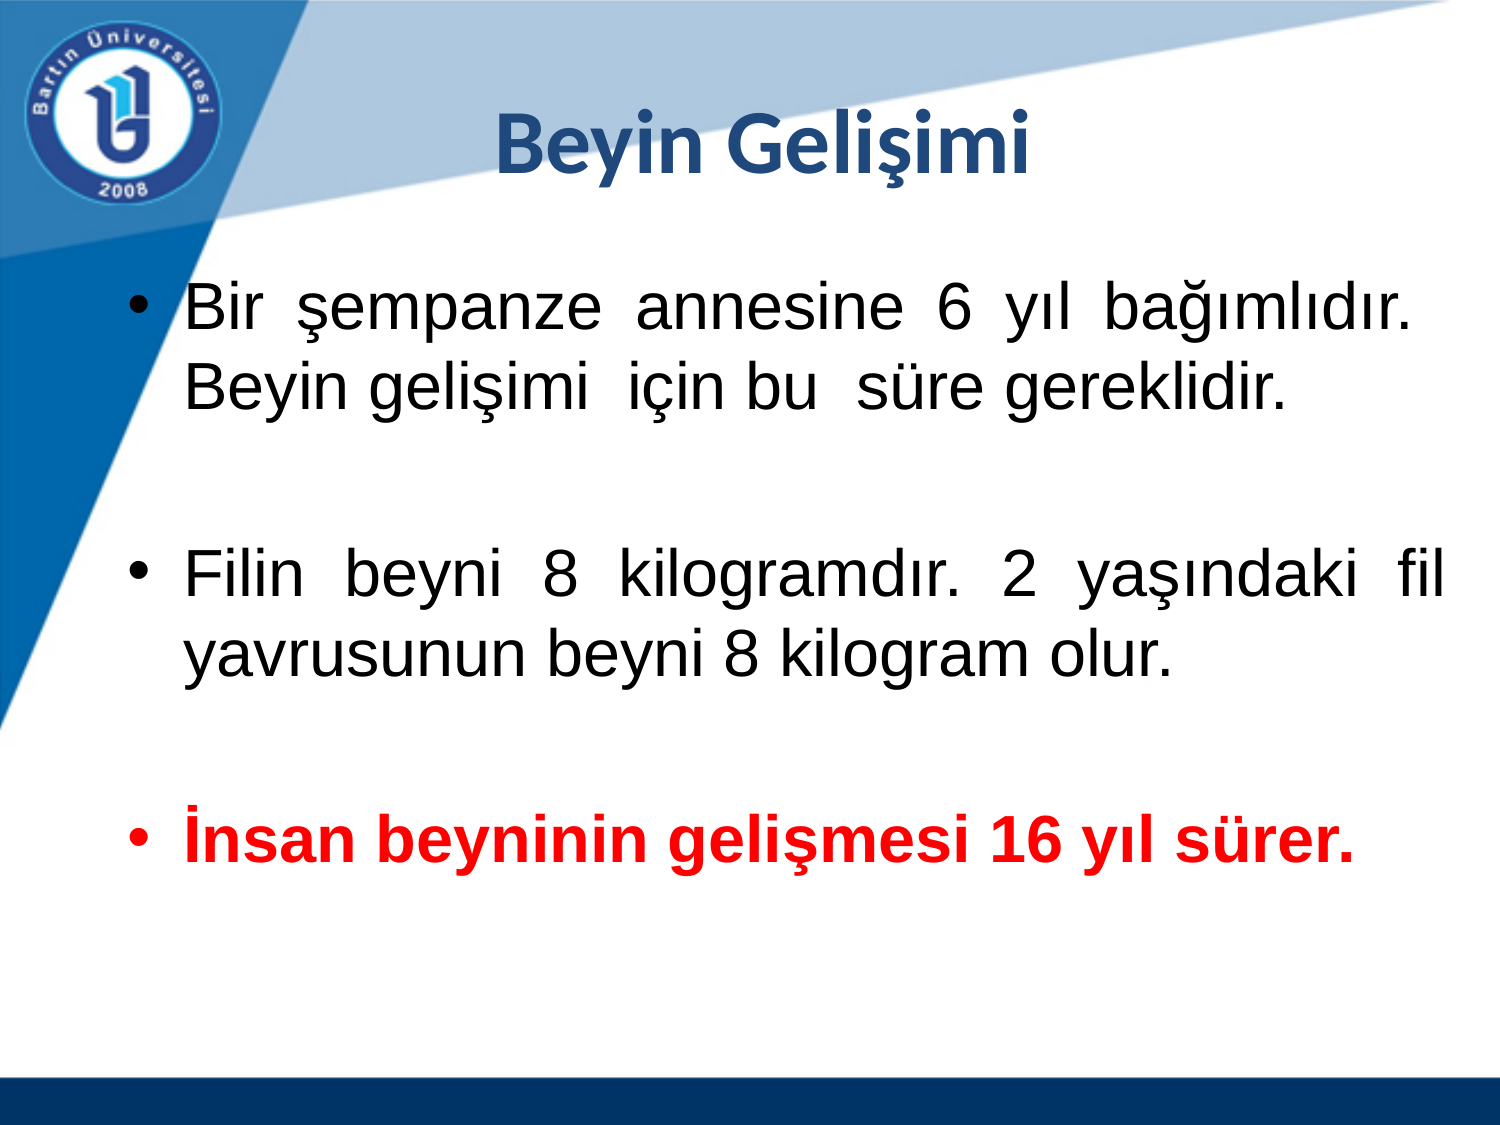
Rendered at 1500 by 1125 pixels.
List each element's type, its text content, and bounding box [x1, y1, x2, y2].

title Beyin Gelişimi [88, 42, 1439, 231]
list Bir şempanze annesine 6 yıl bağımlıdır. Beyin gelişimi için bu süre gereklidir. Filin beyni 8 kilogramdır. 2 yaşındaki fil yavrusunun beyni 8 kilogram olur. İnsan beyninin gelişmesi 16 yıl sürer. [112, 255, 1463, 998]
picture [0, 0, 1500, 1125]
